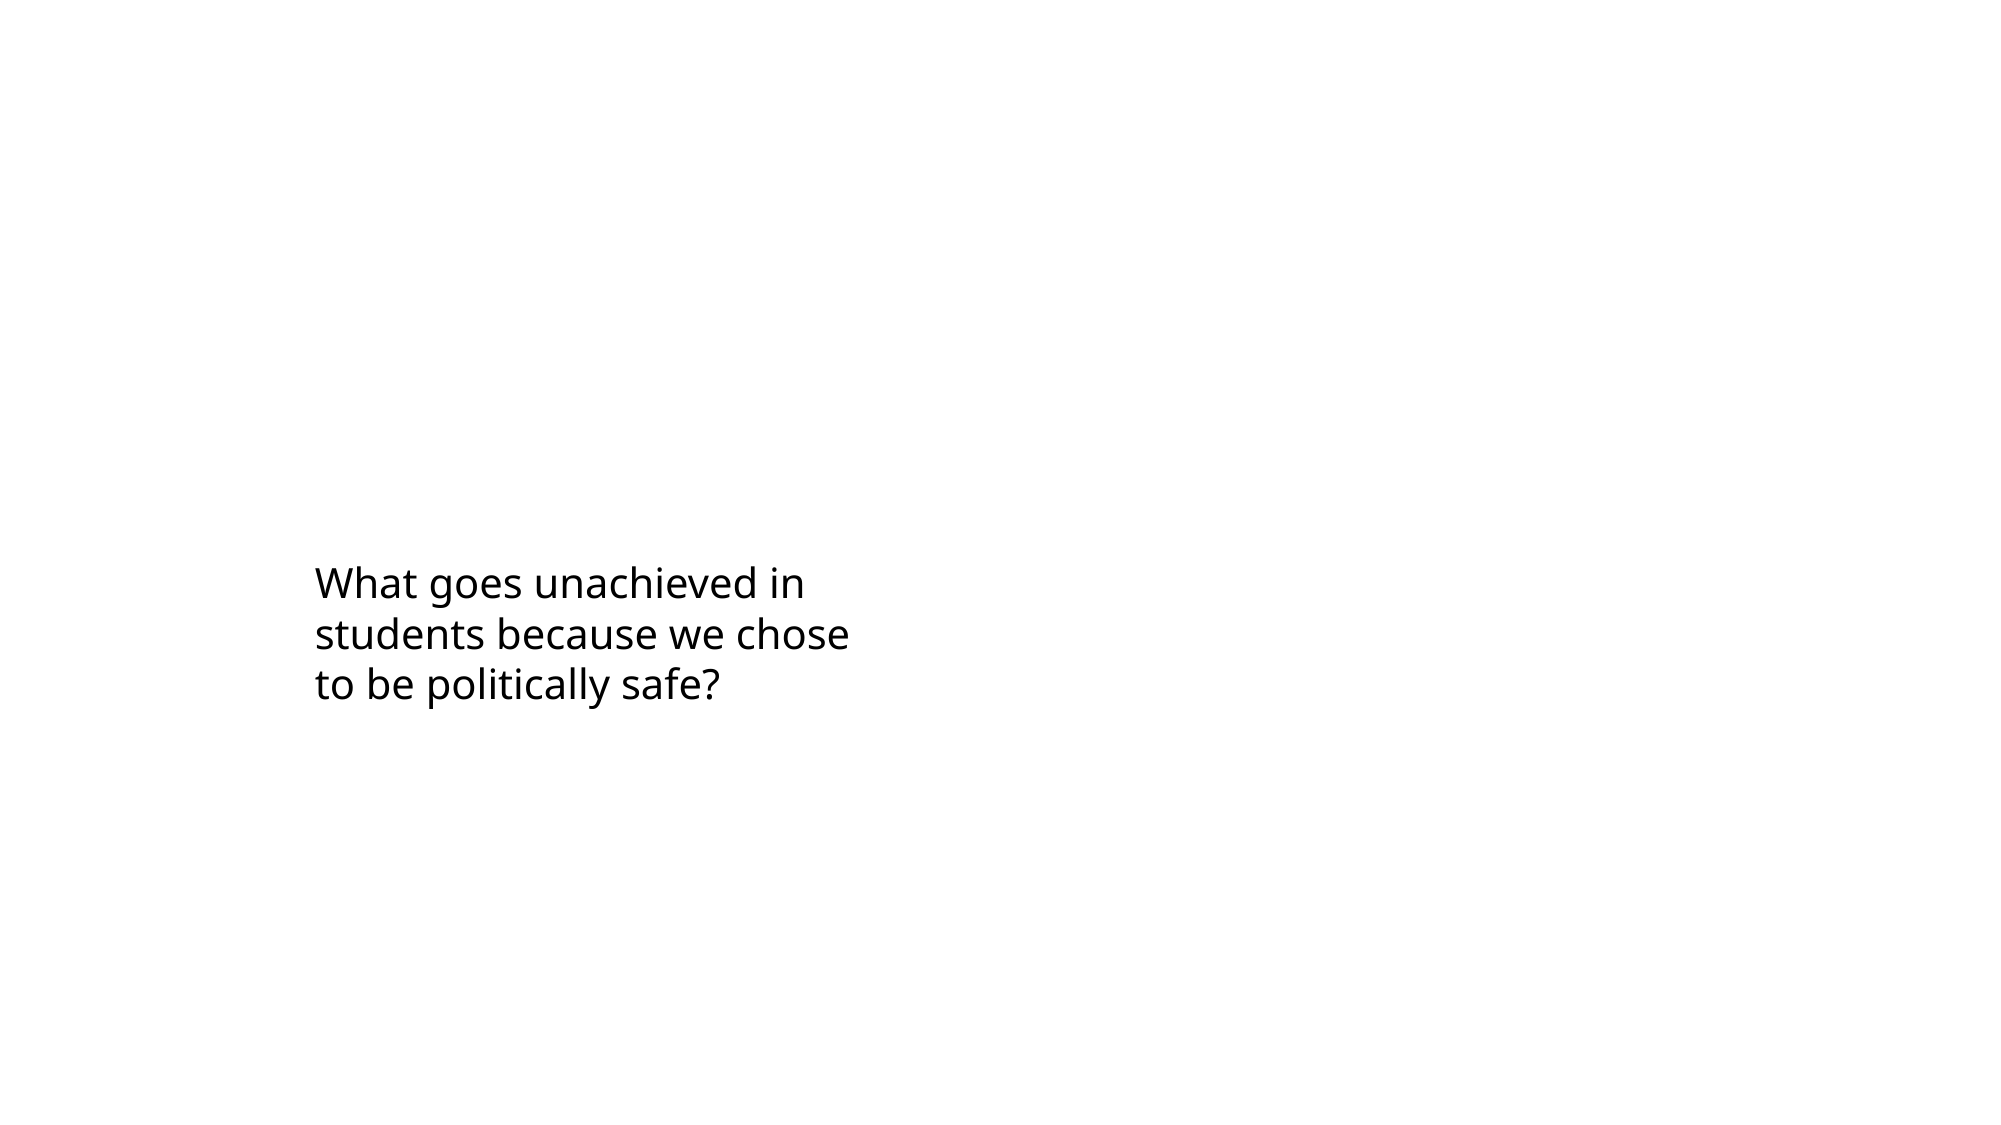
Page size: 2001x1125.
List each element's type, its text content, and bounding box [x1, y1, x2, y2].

text_box What goes unachieved in students because we chose to be politically safe? [300, 549, 875, 715]
